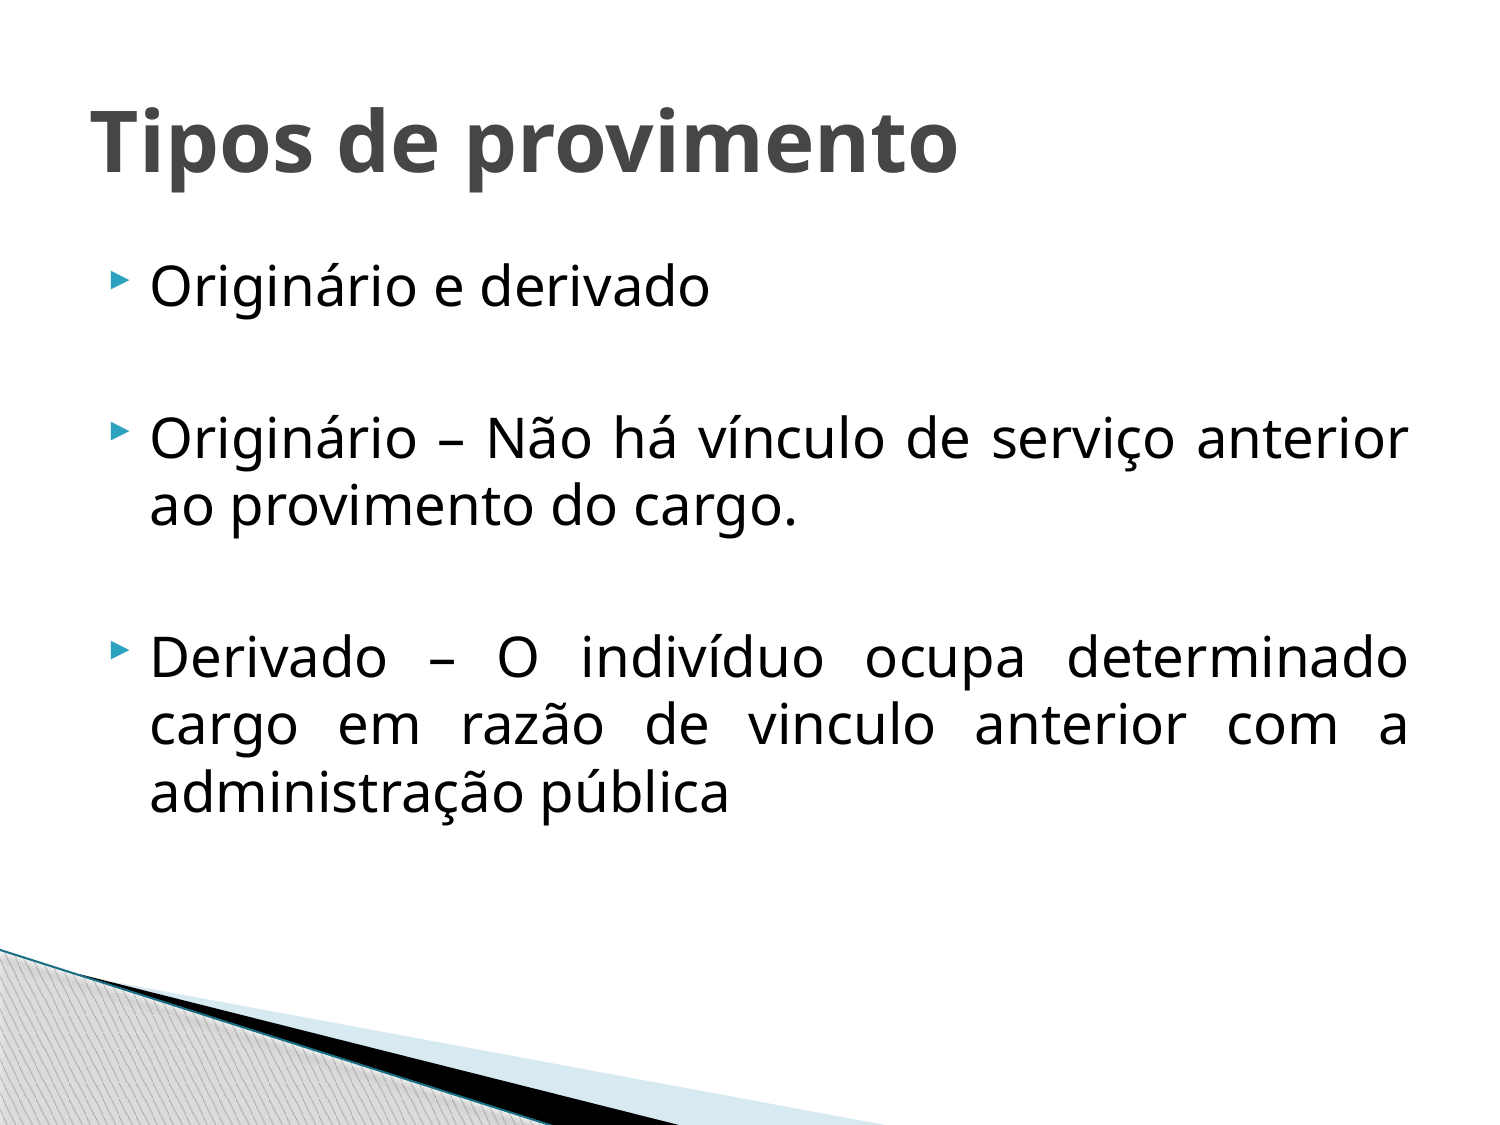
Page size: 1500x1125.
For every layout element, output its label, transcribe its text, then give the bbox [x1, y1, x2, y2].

title Tipos de provimento [75, 45, 1425, 233]
list Originário e derivado Originário – Não há vínculo de serviço anterior ao provimento do cargo. Derivado – O indivíduo ocupa determinado cargo em razão de vinculo anterior com a administração pública [75, 243, 1425, 986]
